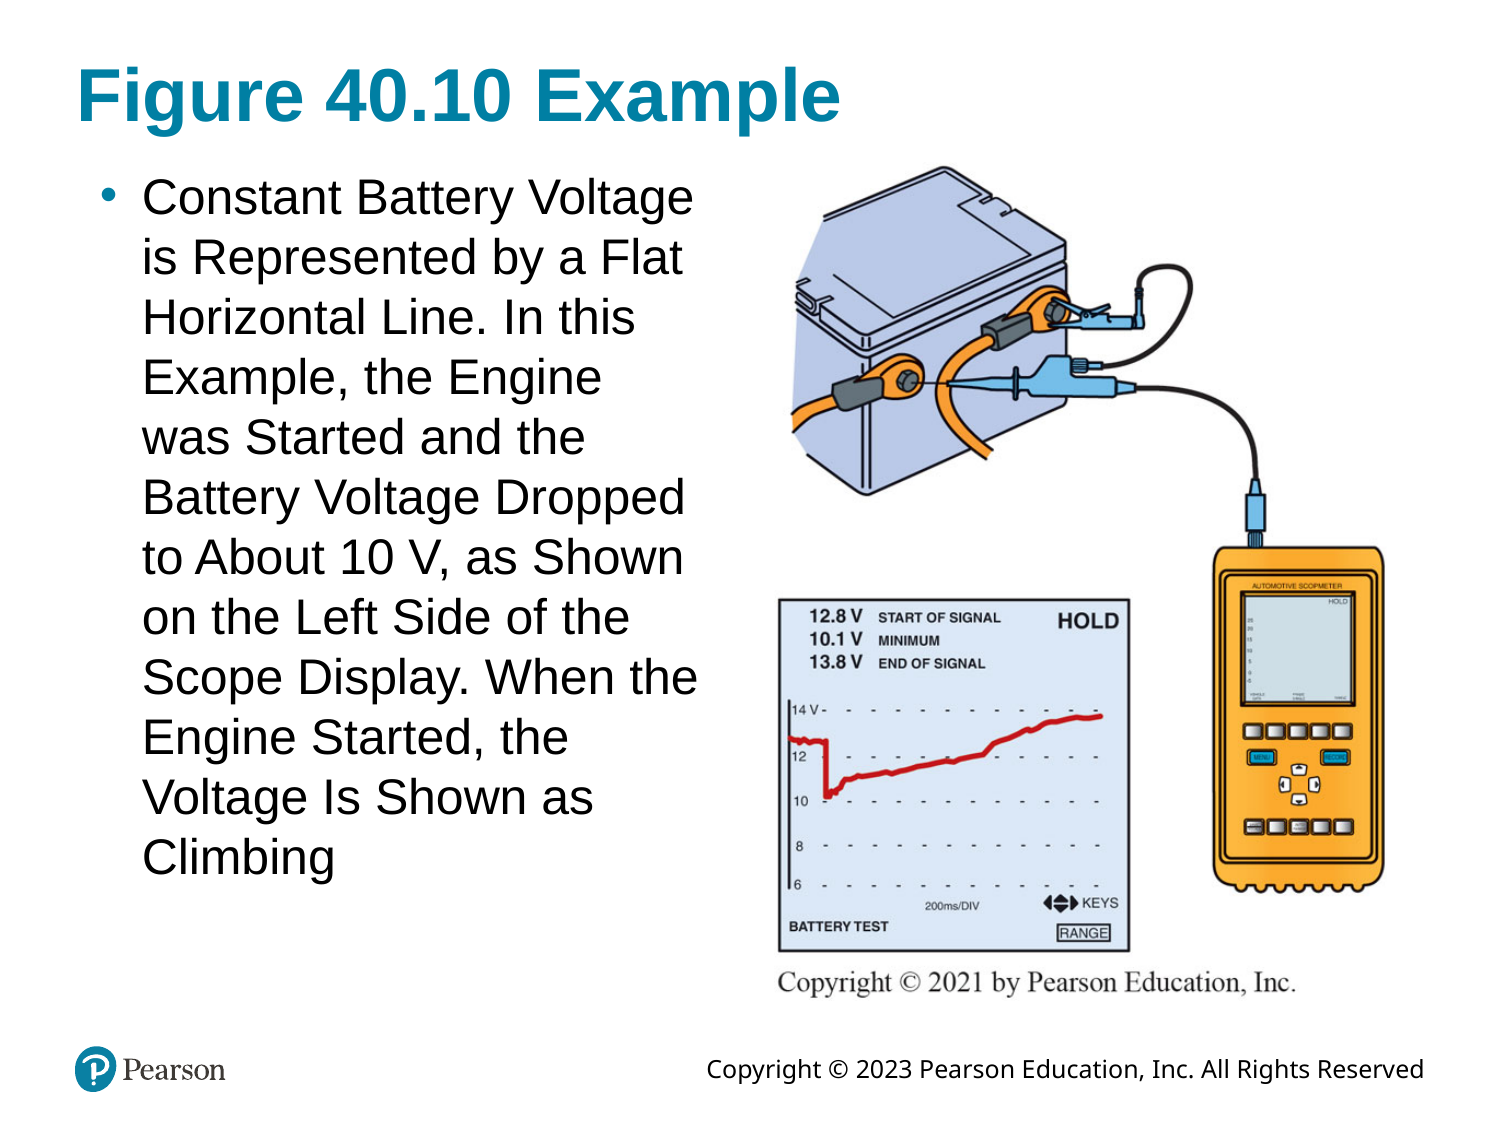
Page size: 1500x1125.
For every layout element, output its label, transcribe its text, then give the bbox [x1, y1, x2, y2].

title Figure 40.10 Example [76, 38, 1427, 145]
list Constant Battery Voltage is Represented by a Flat Horizontal Line. In this Example, the Engine was Started and the Battery Voltage Dropped to About 10 V, as Shown on the Left Side of the Scope Display. When the Engine Started, the Voltage Is Shown as Climbing [99, 157, 700, 1021]
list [774, 162, 1388, 1002]
